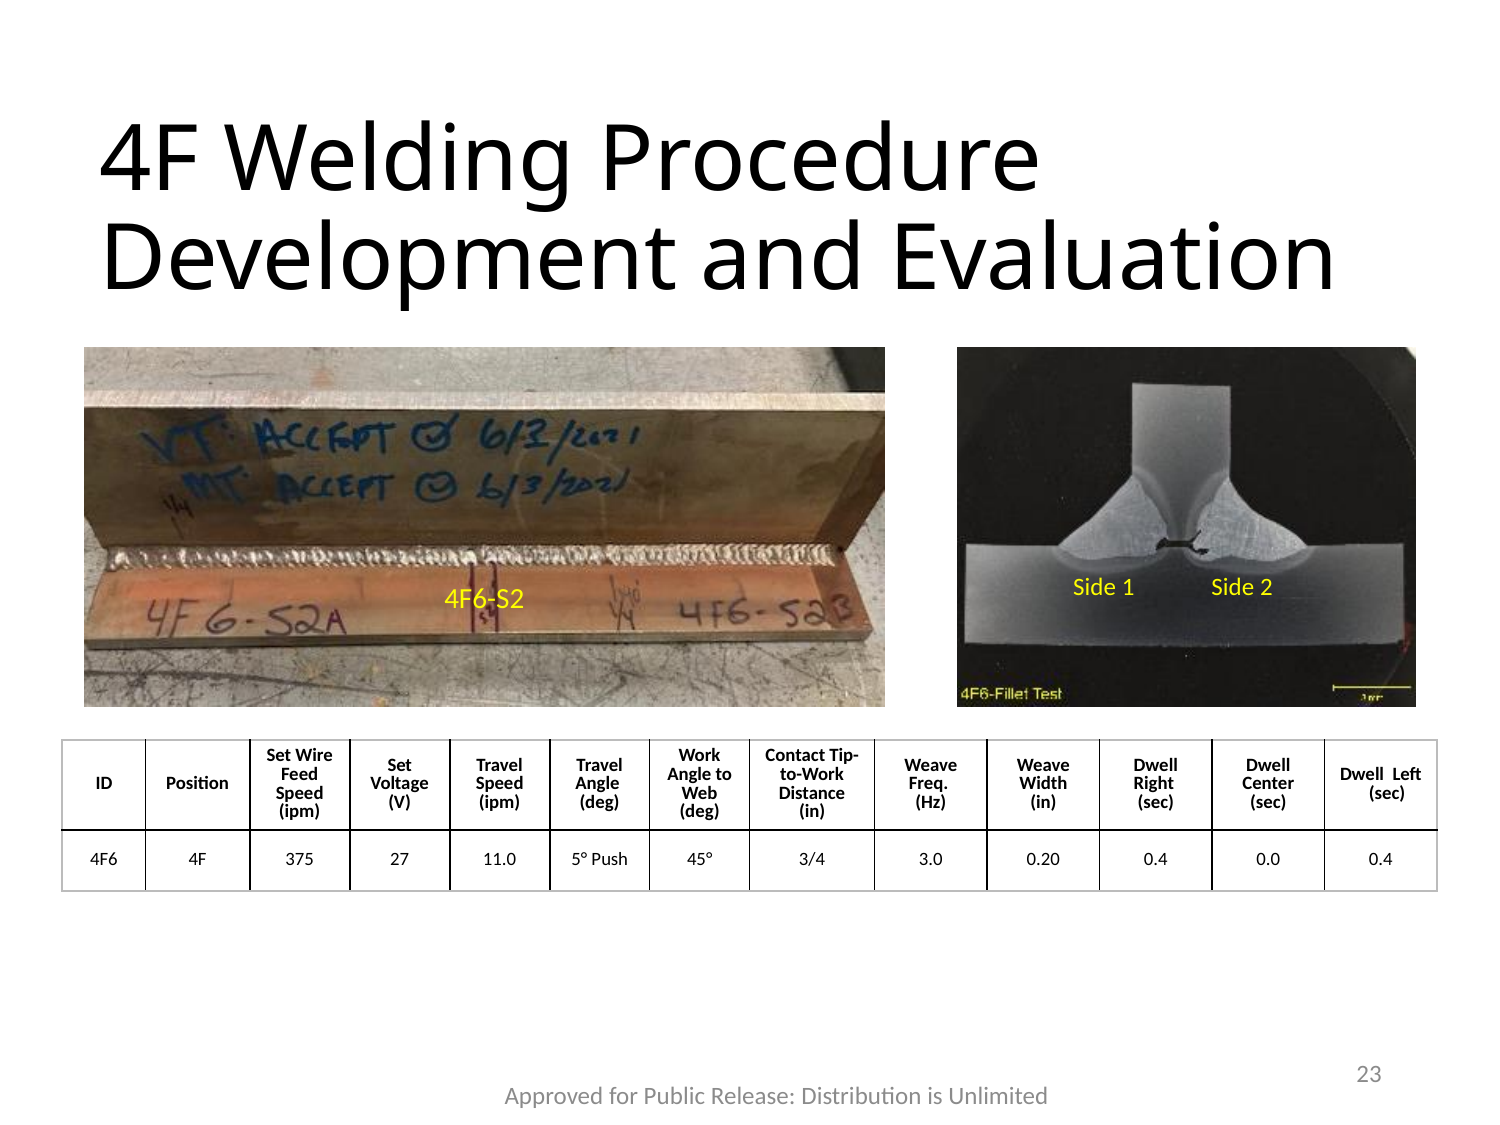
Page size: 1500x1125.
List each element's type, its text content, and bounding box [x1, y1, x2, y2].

table_header Dwell Left (sec) [1325, 741, 1436, 829]
table_cell 11.0 [451, 831, 549, 890]
title 4F Welding Procedure Development and Evaluation [84, 101, 1378, 320]
table_header Weave Width (in) [988, 741, 1099, 829]
table_cell 3/4 [750, 831, 874, 890]
table_header Dwell Center (sec) [1213, 741, 1324, 829]
table_header Travel Speed (ipm) [451, 741, 549, 829]
footer Approved for Public Release: Distribution is Unlimited [477, 1065, 1078, 1125]
table_cell 5° Push [551, 831, 649, 890]
slide_number 23 [1059, 1042, 1397, 1103]
table_cell 0.4 [1100, 831, 1211, 890]
table_header Work Angle to Web (deg) [650, 741, 749, 829]
table_header Contact Tip-to-Work Distance (in) [750, 741, 874, 829]
table_cell 375 [251, 831, 349, 890]
table_cell 0.4 [1325, 831, 1436, 890]
table_cell 4F [146, 831, 249, 890]
table_cell 0.0 [1213, 831, 1324, 890]
table_header Weave Freq. (Hz) [875, 741, 986, 829]
table_header ID [63, 741, 145, 829]
table_header Travel Angle (deg) [551, 741, 649, 829]
table_cell 0.20 [988, 831, 1099, 890]
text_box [957, 347, 1416, 707]
table_header Position [146, 741, 249, 829]
table_header Set Wire Feed Speed (ipm) [251, 741, 349, 829]
table_header Dwell Right (sec) [1100, 741, 1211, 829]
table_cell 45° [650, 831, 749, 890]
table_cell 27 [351, 831, 449, 890]
table_cell 3.0 [875, 831, 986, 890]
table_cell 4F6 [63, 831, 145, 890]
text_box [84, 347, 885, 707]
table_header Set Voltage (V) [351, 741, 449, 829]
